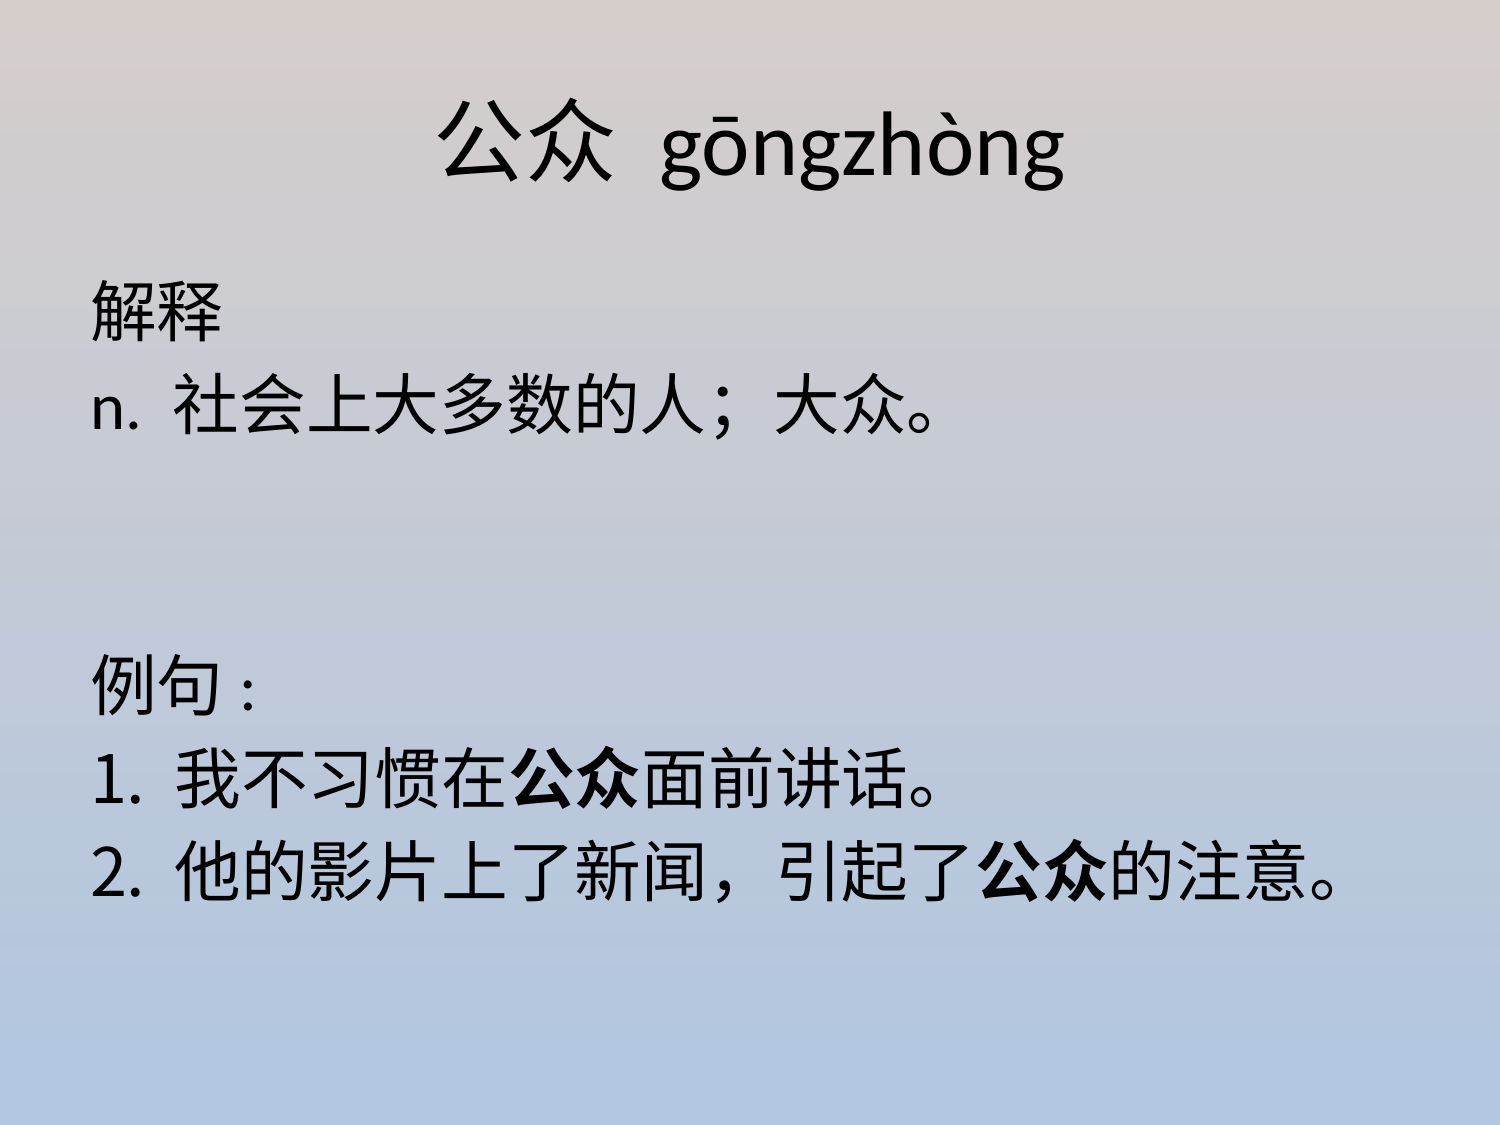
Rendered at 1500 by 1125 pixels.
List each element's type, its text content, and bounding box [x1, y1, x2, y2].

title 公众 gōngzhòng [75, 45, 1425, 233]
list 解释 n. 社会上大多数的人；大众。 例句: 我不习惯在公众面前讲话。 他的影片上了新闻，引起了公众的注意。 [75, 262, 1425, 1005]
